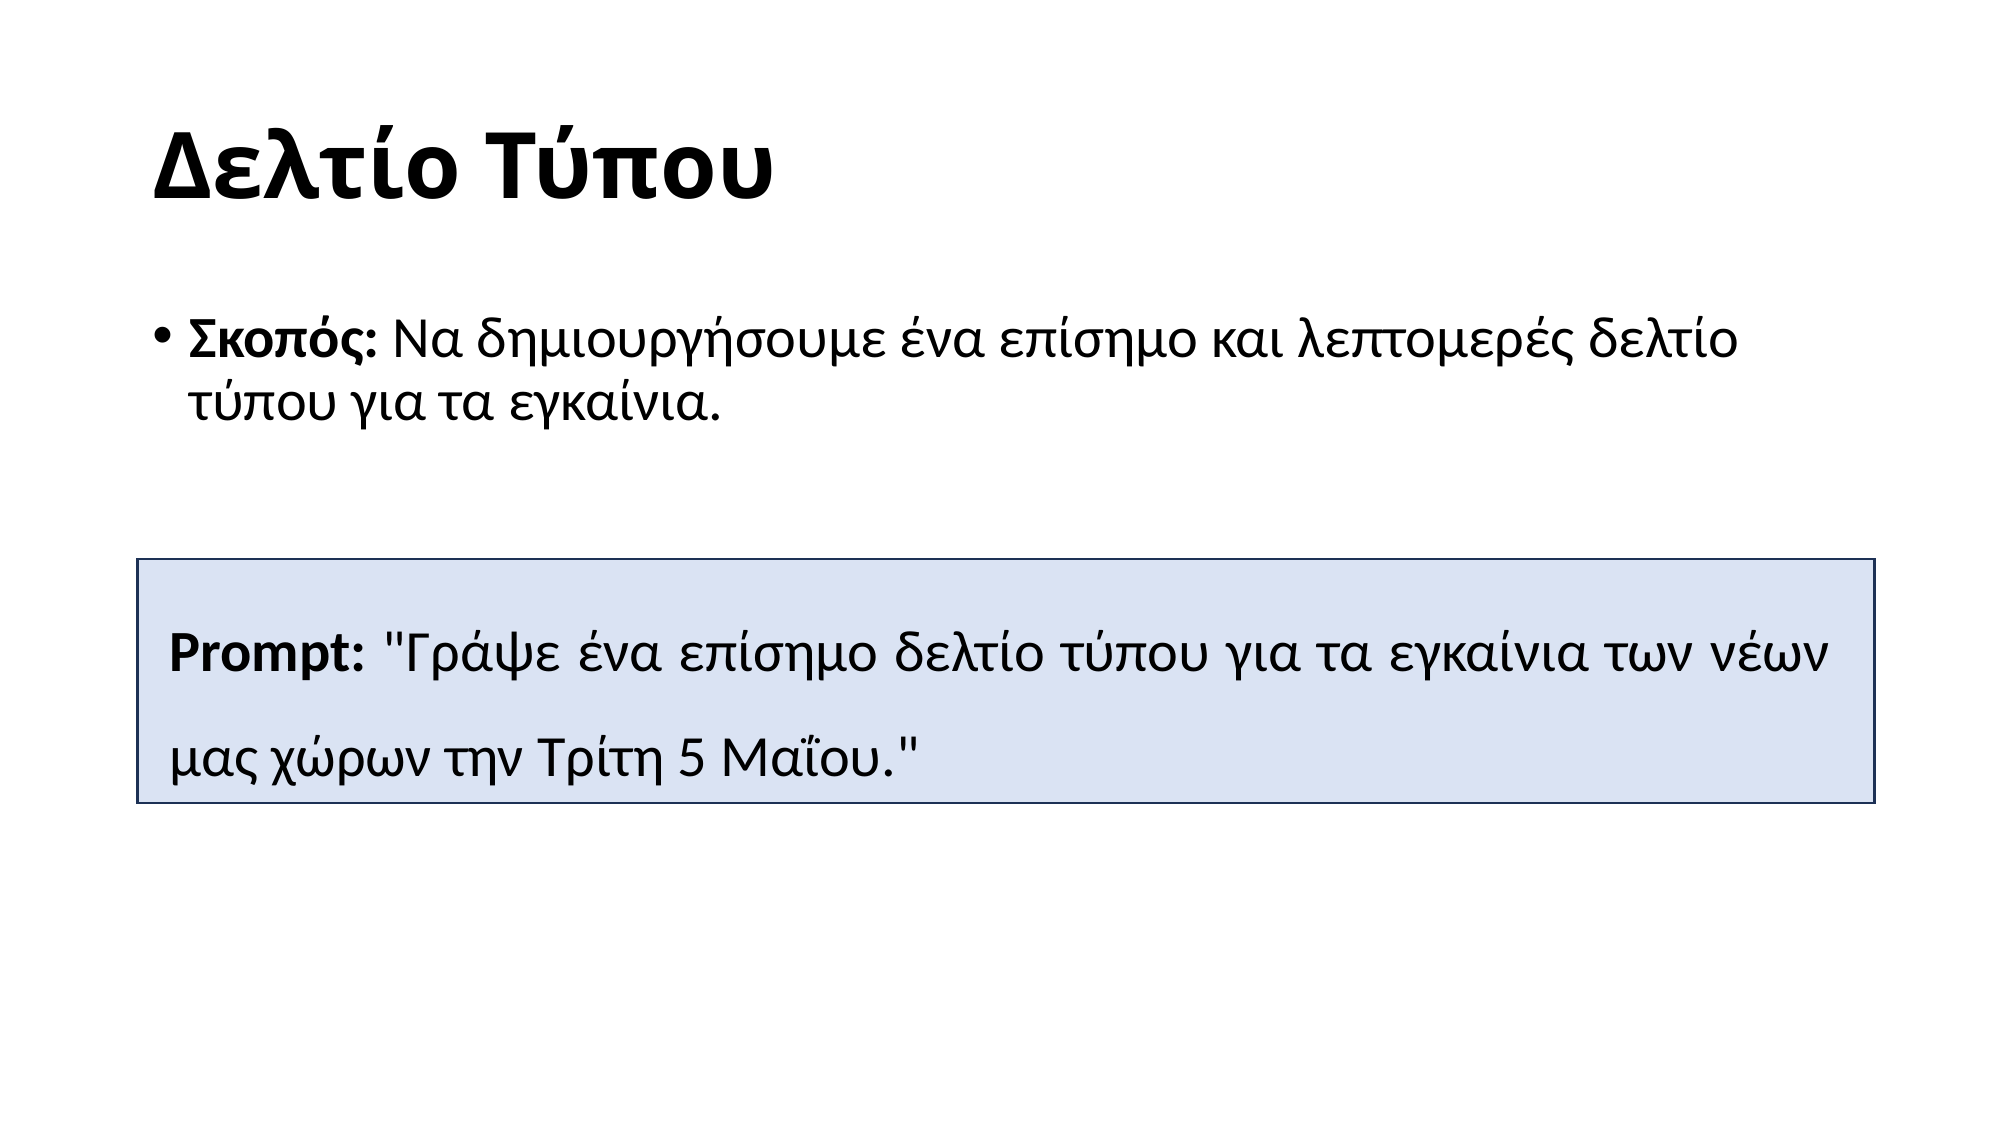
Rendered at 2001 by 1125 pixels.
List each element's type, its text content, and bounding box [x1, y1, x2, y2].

title Δελτίο Τύπου [137, 59, 1863, 278]
text_box Prompt: "Γράψε ένα επίσημο δελτίο τύπου για τα εγκαίνια των νέων μας χώρων την Τρίτη 5 Μαΐου." [154, 571, 1846, 796]
list Σκοπός: Να δημιουργήσουμε ένα επίσημο και λεπτομερές δελτίο τύπου για τα εγκαίνια. [137, 299, 1863, 471]
text_box [136, 558, 1876, 804]
